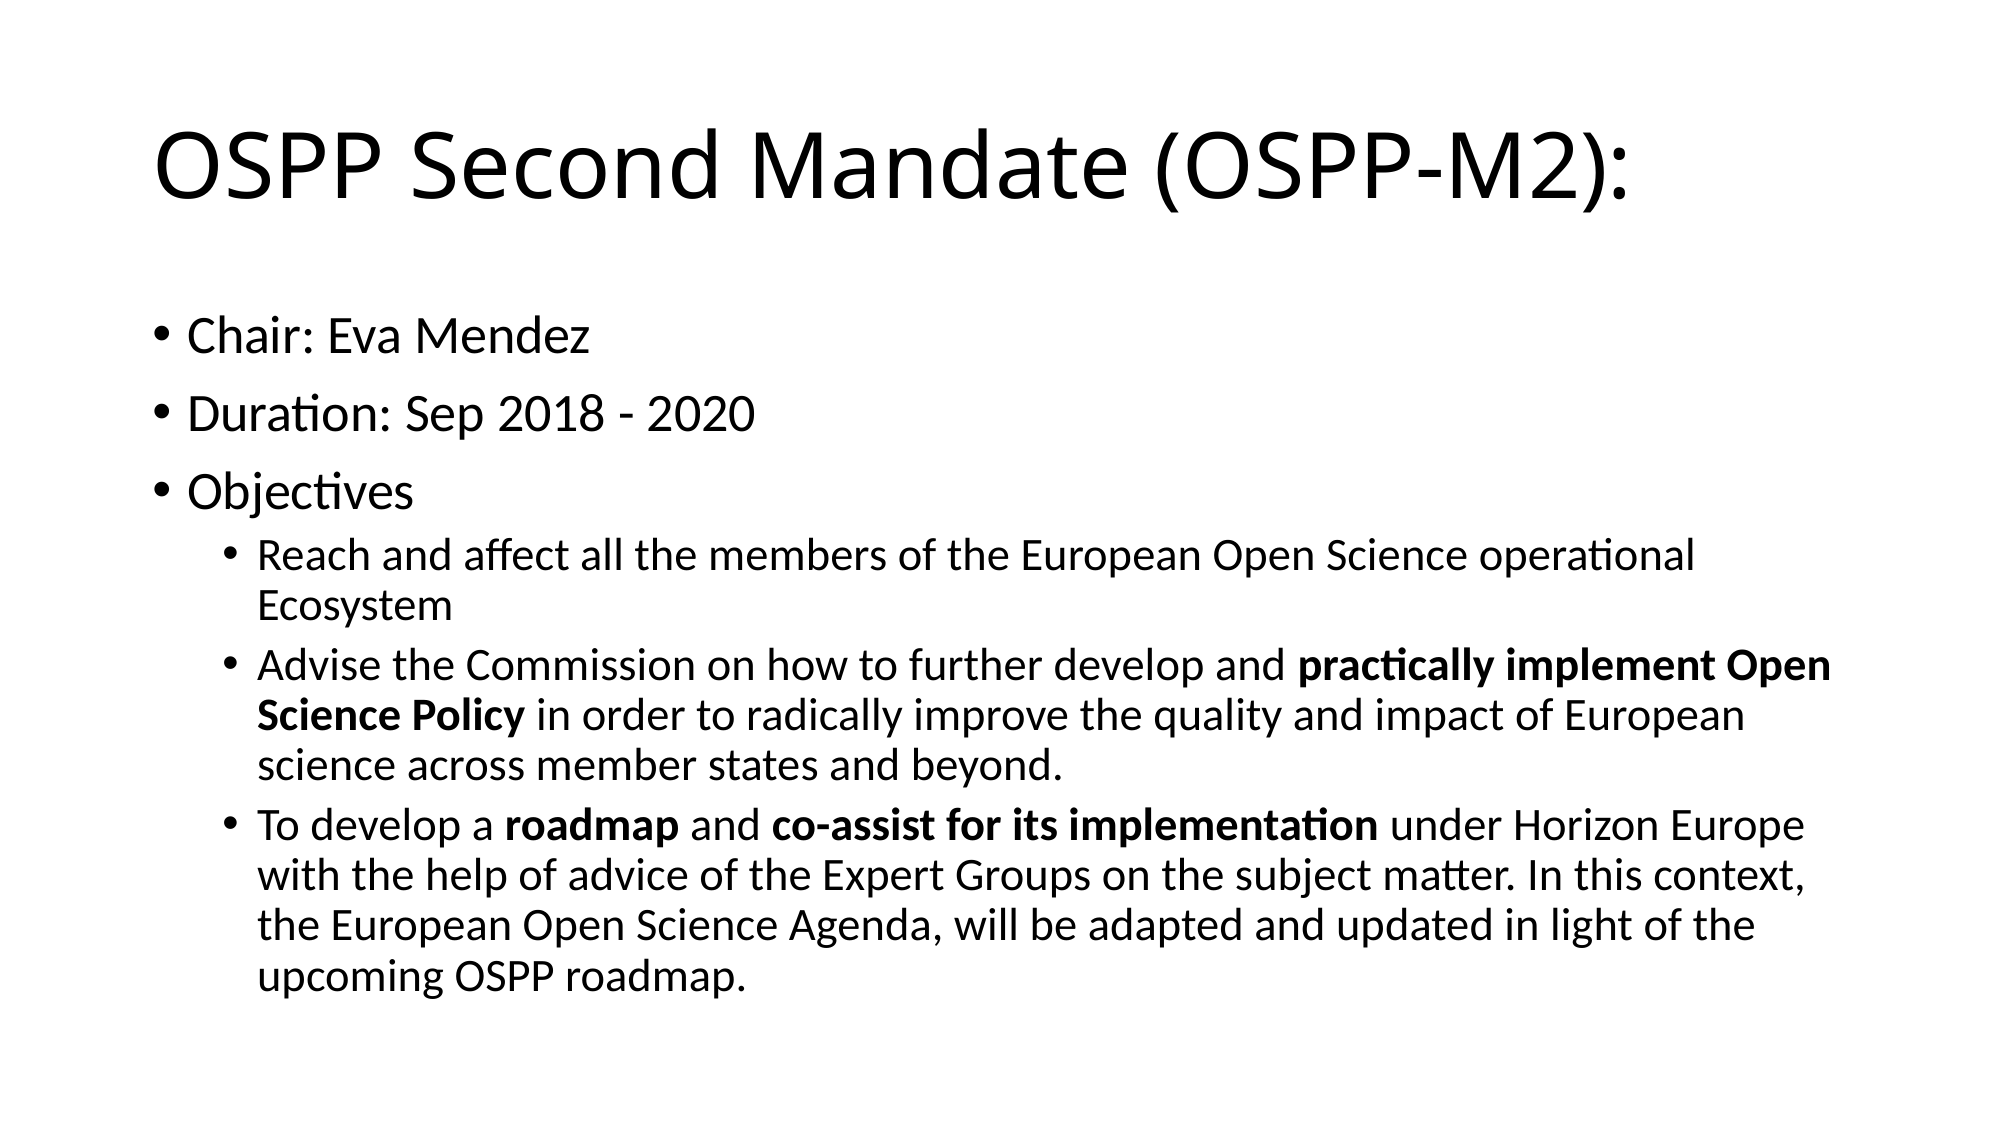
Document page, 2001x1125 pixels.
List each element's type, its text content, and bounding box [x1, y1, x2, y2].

title OSPP Second Mandate (OSPP-M2): [137, 59, 1863, 278]
list Chair: Eva Mendez Duration: Sep 2018 - 2020 Objectives Reach and affect all the members of the European Open Science operational Ecosystem Advise the Commission on how to further develop and practically implement Open Science Policy in order to radically improve the quality and impact of European science across member states and beyond. To develop a roadmap and co-assist for its implementation under Horizon Europe with the help of advice of the Expert Groups on the subject matter. In this context, the European Open Science Agenda, will be adapted and updated in light of the upcoming OSPP roadmap. [137, 299, 1863, 1014]
